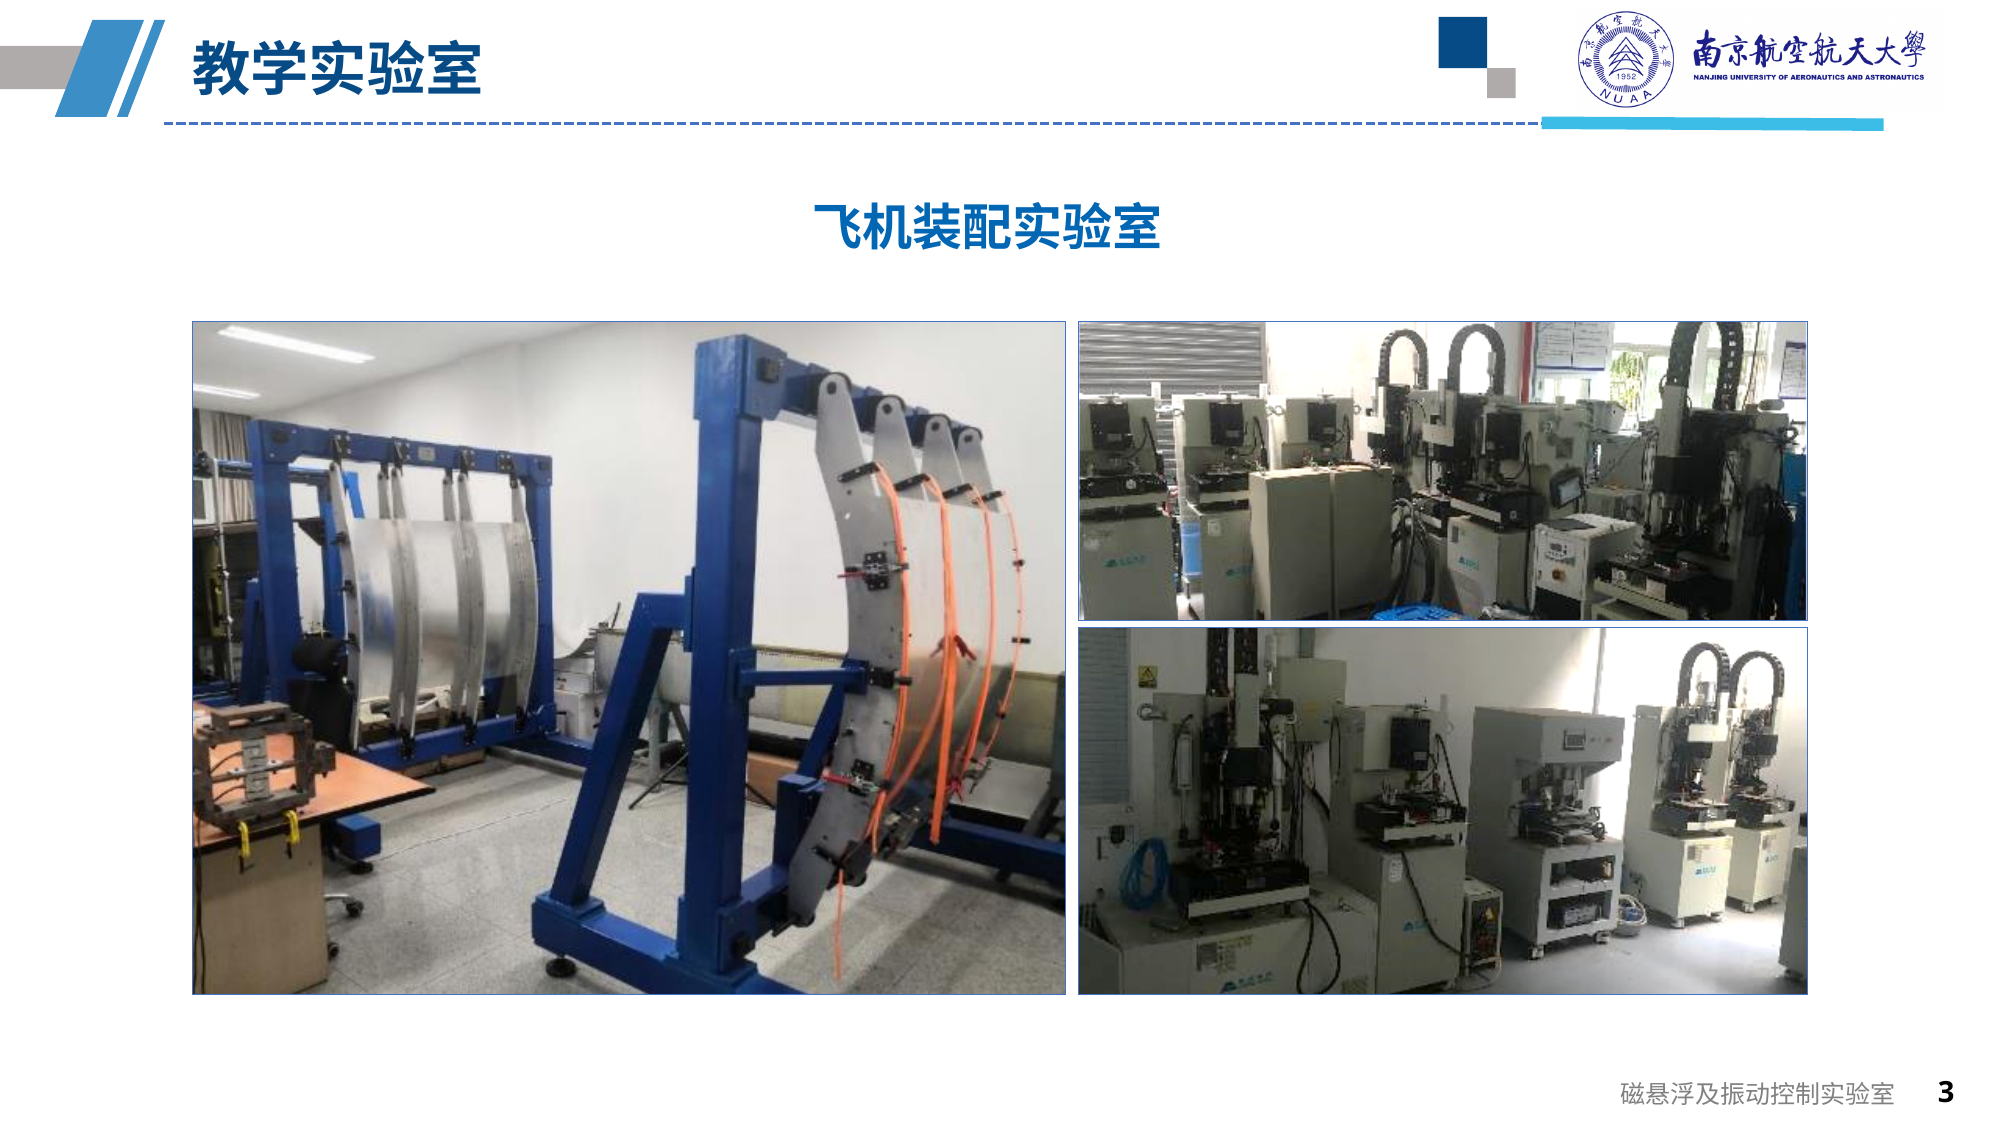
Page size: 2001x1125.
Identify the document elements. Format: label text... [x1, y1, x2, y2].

picture [1570, 2, 1945, 113]
text_box 飞机装配实验室 [797, 188, 1178, 263]
text_box 教学实验室 [177, 24, 555, 110]
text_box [191, 321, 1808, 995]
